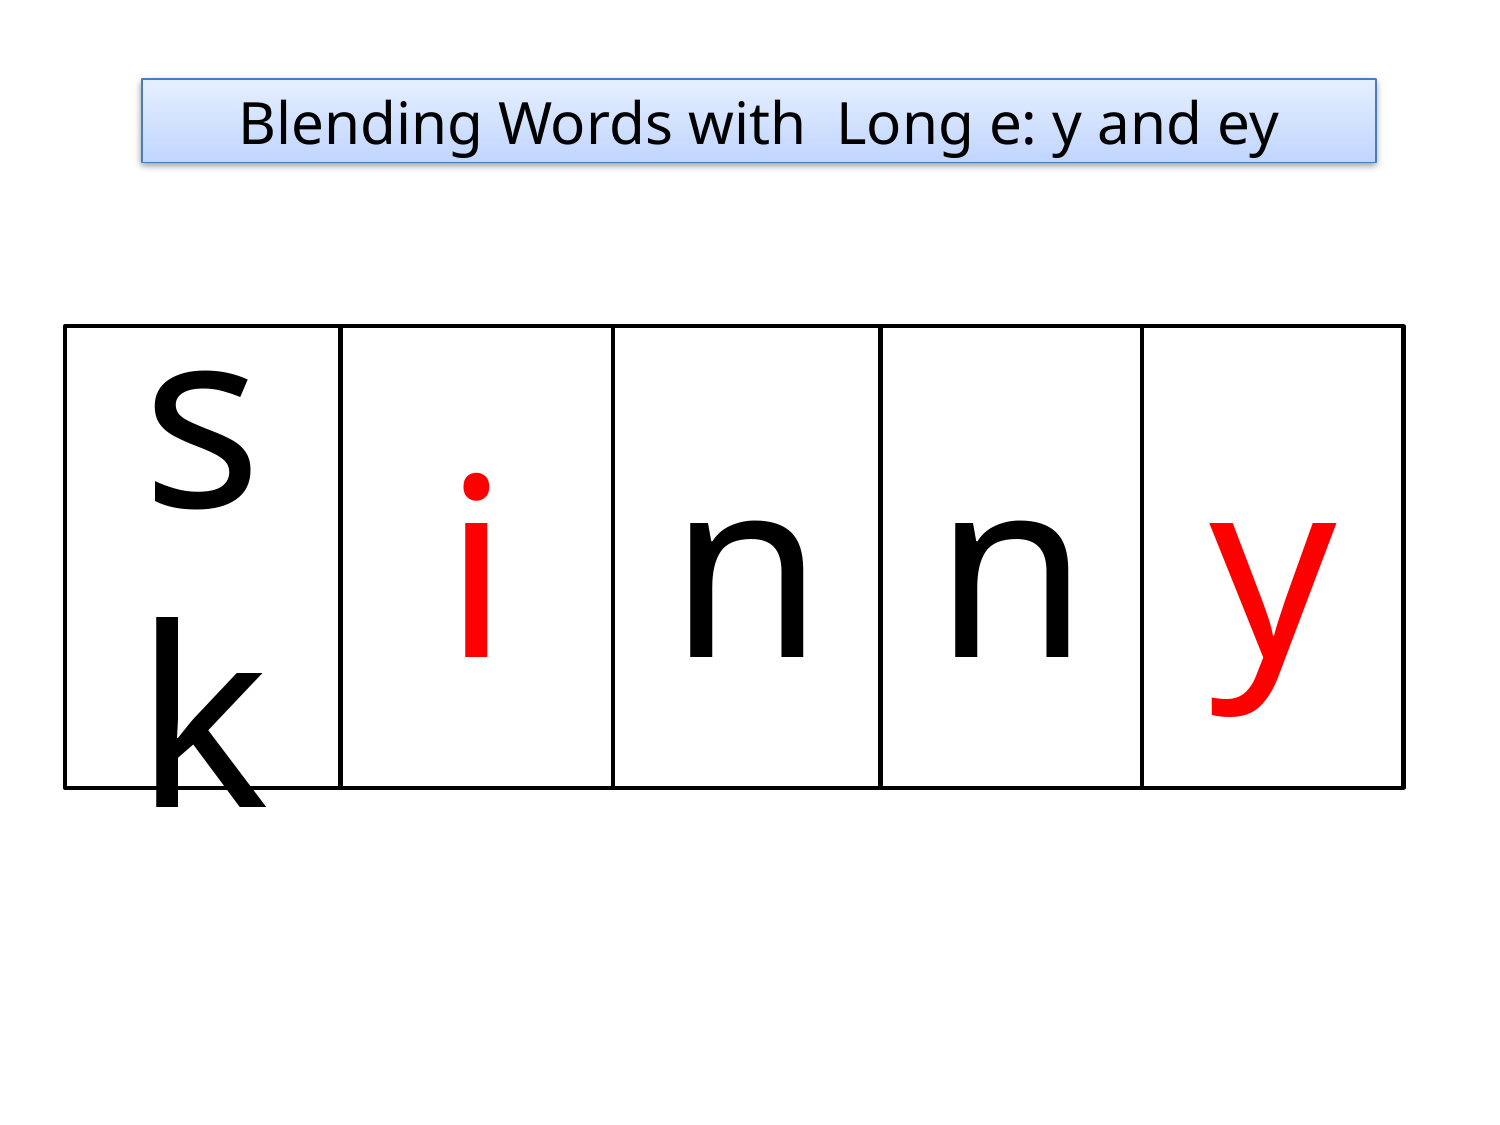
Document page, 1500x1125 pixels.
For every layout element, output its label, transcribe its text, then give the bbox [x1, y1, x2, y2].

text_box i [339, 324, 611, 790]
text_box Blending Words with Long e: y and ey [141, 78, 1377, 163]
text_box n [878, 324, 1140, 790]
text_box y [1140, 324, 1406, 790]
text_box n [611, 324, 878, 790]
text_box sk [63, 324, 339, 790]
